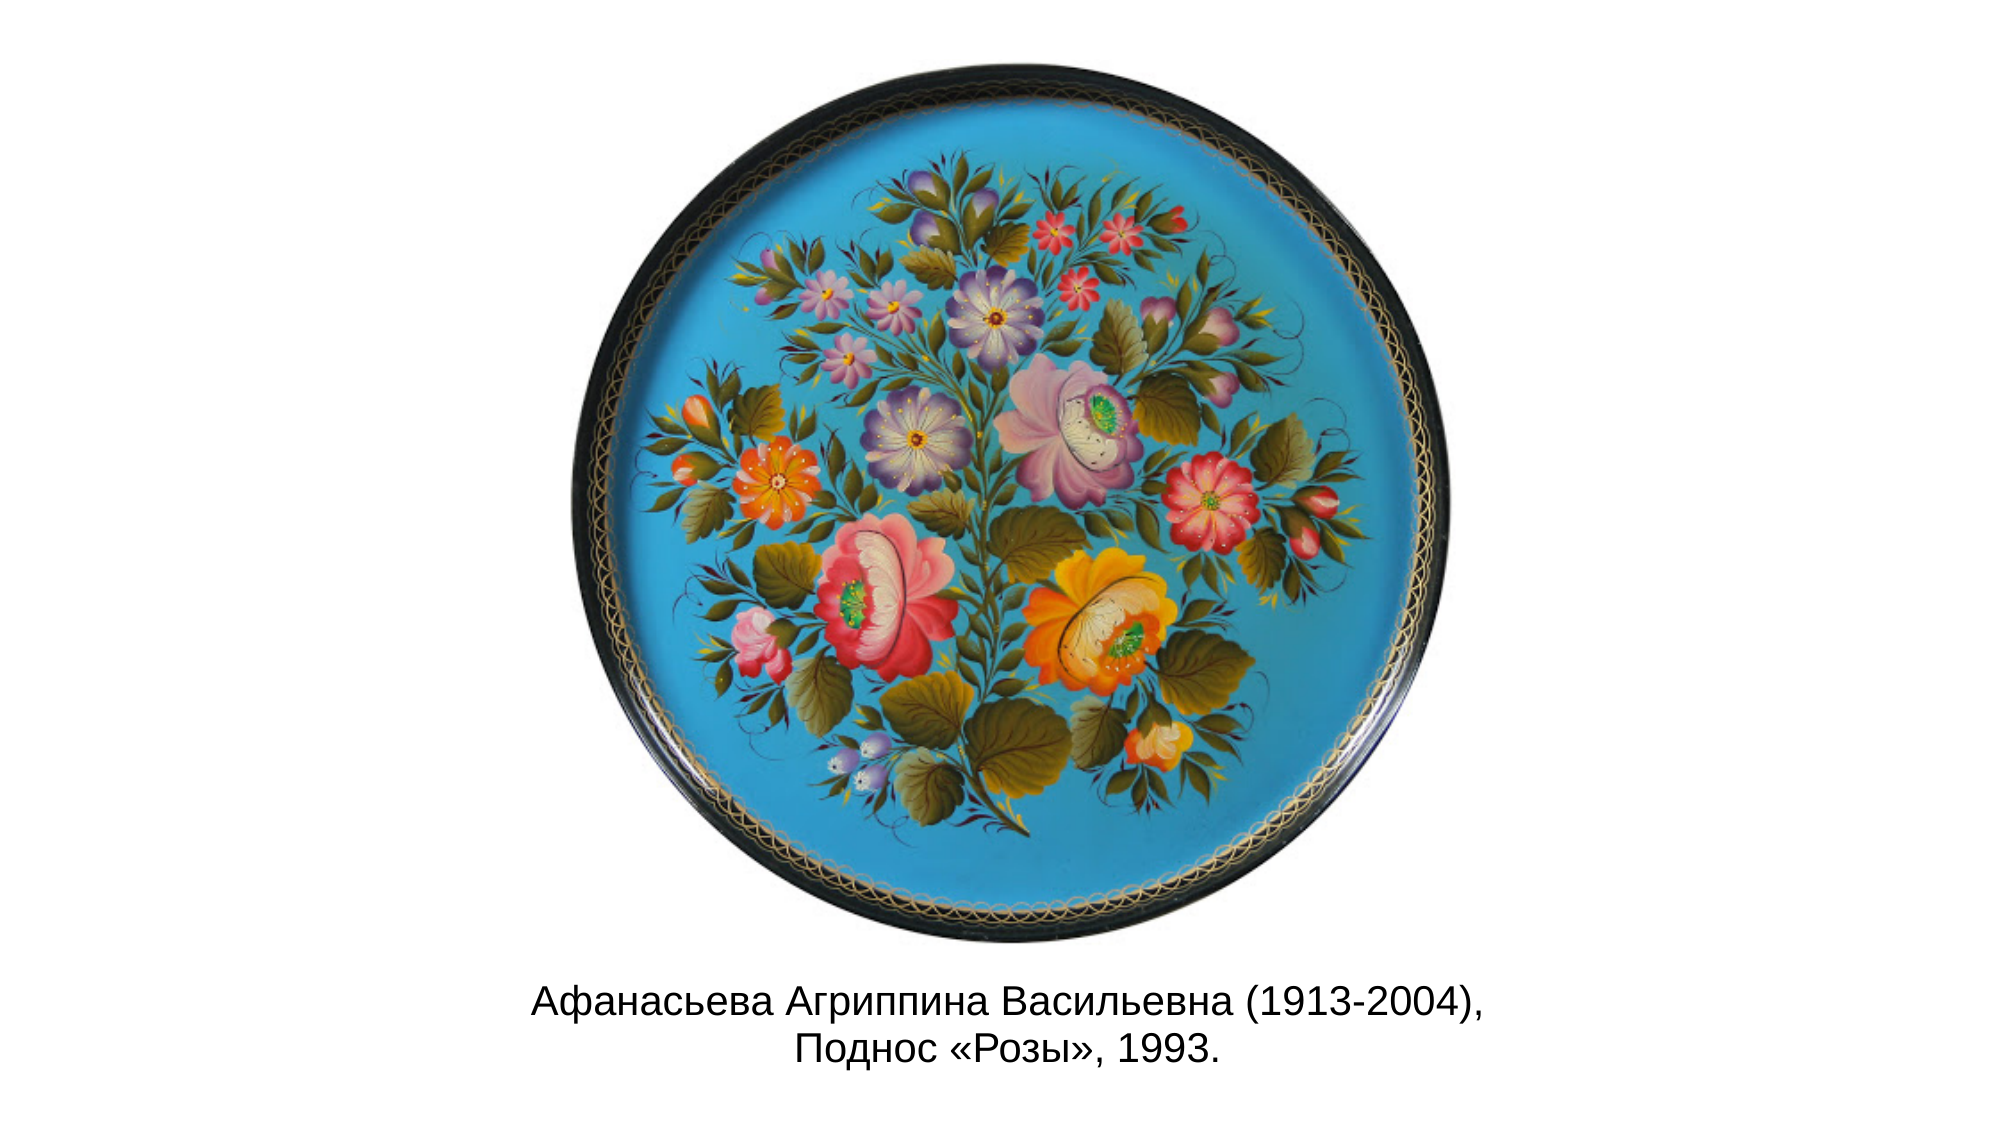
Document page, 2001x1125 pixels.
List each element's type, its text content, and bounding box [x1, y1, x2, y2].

table_header Афанасьева Агриппина Васильевна (1913-2004), Поднос «Розы», 1993. [152, 979, 1875, 1117]
picture [557, 59, 1470, 963]
